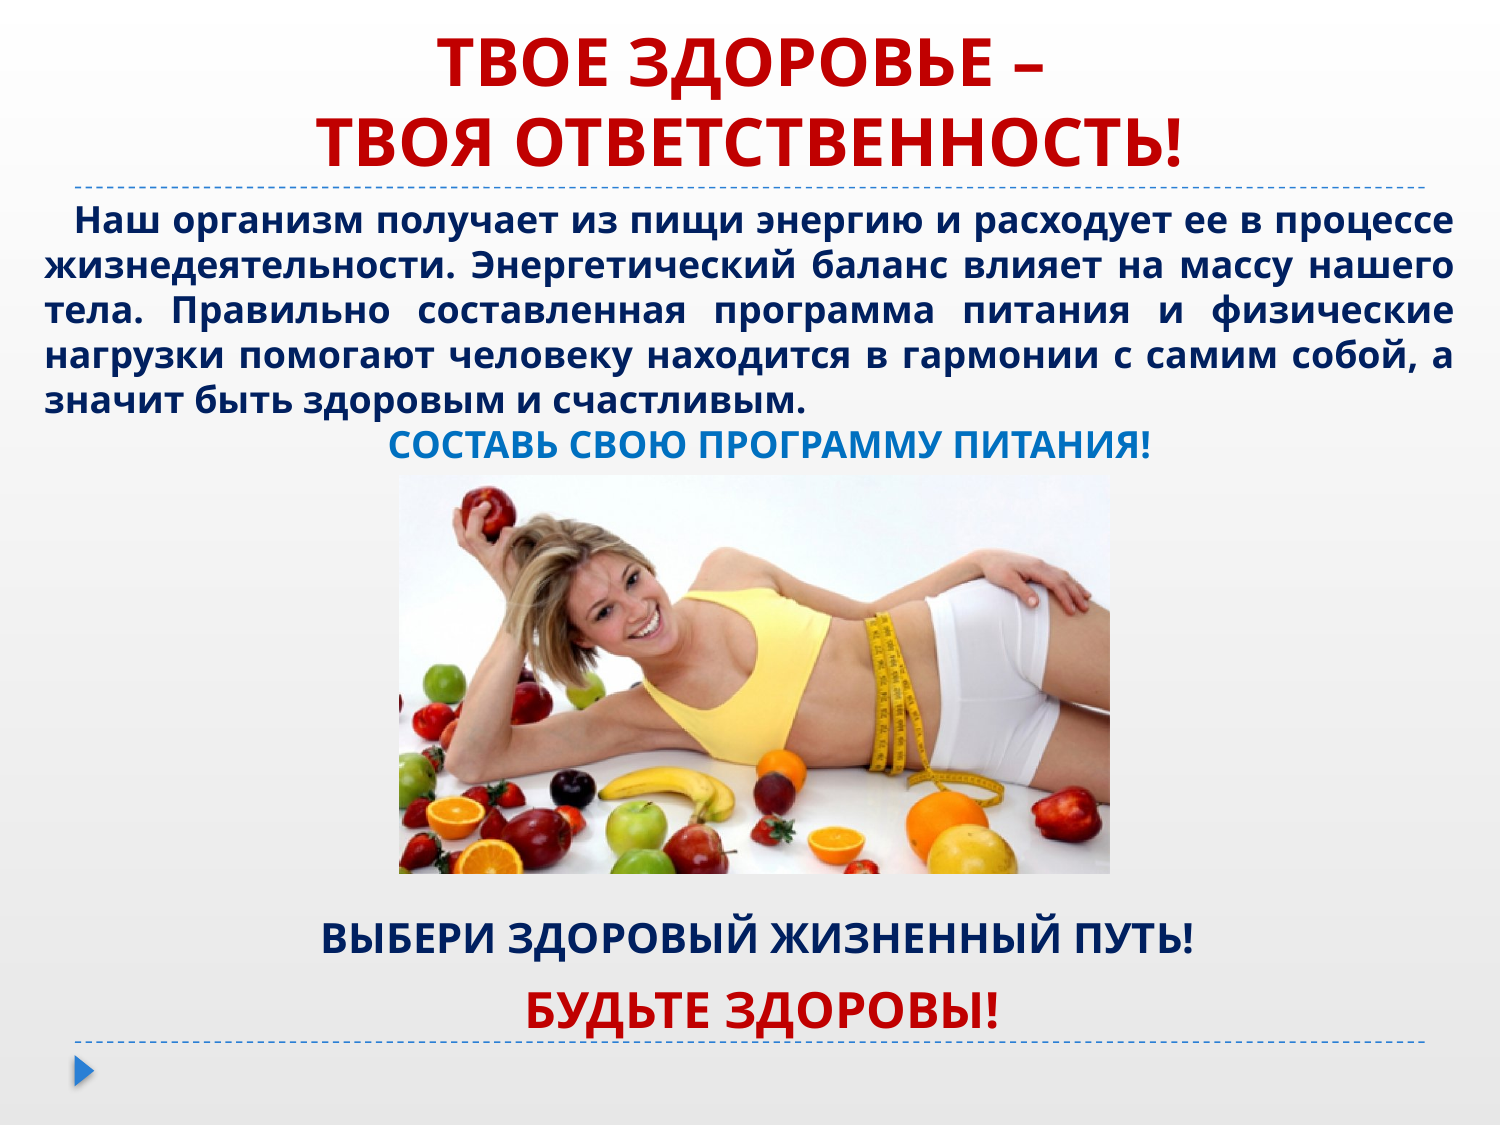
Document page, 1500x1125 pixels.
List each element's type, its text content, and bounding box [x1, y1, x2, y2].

picture [399, 474, 1110, 874]
text_box ВЫБЕРИ ЗДОРОВЫЙ ЖИЗНЕННЫЙ ПУТЬ! [108, 904, 1408, 970]
text_box Наш организм получает из пищи энергию и расходует ее в процессе жизнедеятельности. Энергетический баланс влияет на массу нашего тела. Правильно составленная программа питания и физические нагрузки помогают человеку находится в гармонии с самим собой, а значит быть здоровым и счастливым. СОСТАВЬ СВОЮ ПРОГРАММУ ПИТАНИЯ! [29, 188, 1471, 474]
title ТВОЕ ЗДОРОВЬЕ – ТВОЯ ОТВЕТСТВЕННОСТЬ! [75, 24, 1425, 188]
text_box БУДЬТЕ ЗДОРОВЫ! [112, 970, 1412, 1046]
